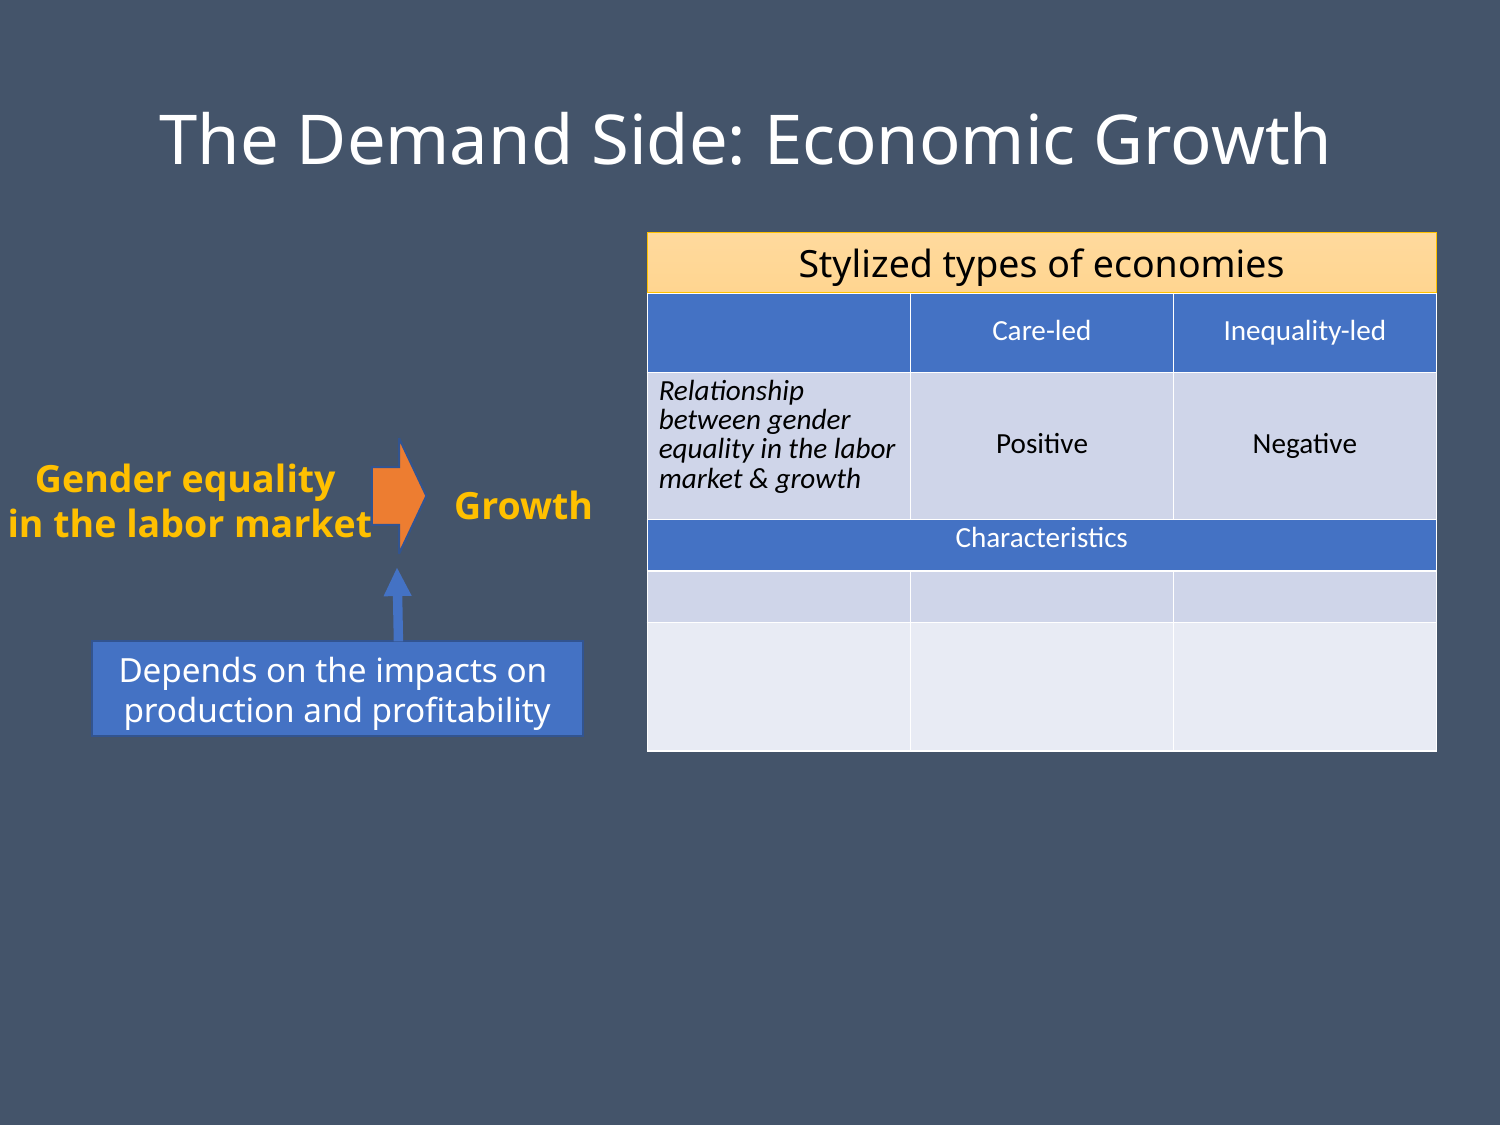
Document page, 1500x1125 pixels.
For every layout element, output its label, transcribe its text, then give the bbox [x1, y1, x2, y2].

table_cell Characteristics [648, 520, 1436, 570]
table_cell [648, 572, 910, 622]
table_cell Relationship between gender equality in the labor market & growth [648, 373, 910, 519]
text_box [0, 438, 648, 738]
table_cell [911, 623, 1173, 750]
table_header [648, 294, 910, 372]
table_header Care-led [911, 294, 1173, 372]
text_box Stylized types of economies [647, 232, 1437, 293]
table_cell [1174, 623, 1436, 750]
table_cell Positive [911, 373, 1173, 519]
table_cell [1174, 572, 1436, 622]
table_cell Negative [1174, 373, 1436, 519]
table_cell [911, 572, 1173, 622]
table_cell [648, 623, 910, 750]
title The Demand Side: Economic Growth [21, 17, 1472, 267]
table_header Inequality-led [1174, 294, 1436, 372]
